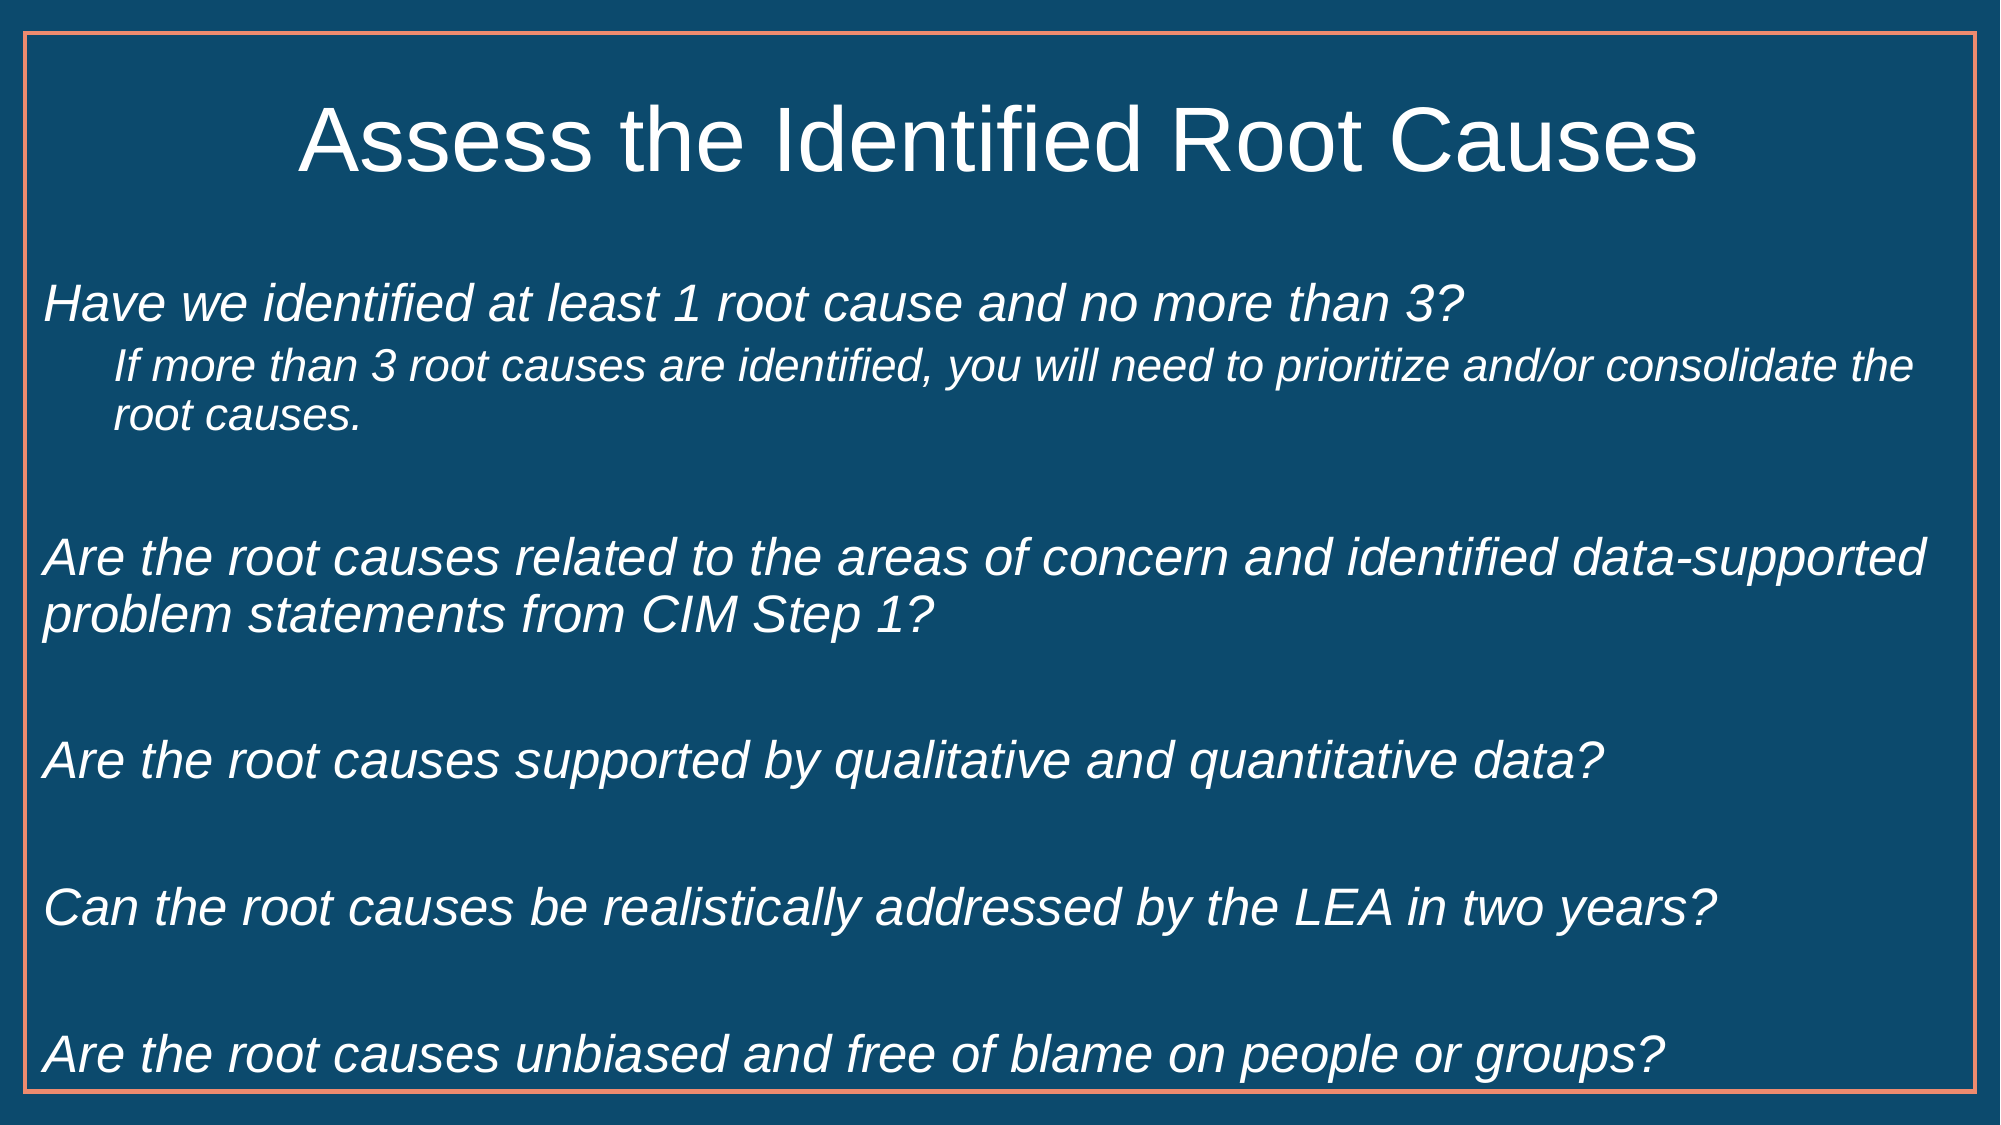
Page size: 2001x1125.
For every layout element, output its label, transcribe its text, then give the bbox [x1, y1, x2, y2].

list Have we identified at least 1 root cause and no more than 3? If more than 3 root causes are identified, you will need to prioritize and/or consolidate the root causes. Are the root causes related to the areas of concern and identified data-supported problem statements from CIM Step 1? Are the root causes supported by qualitative and quantitative data? Can the root causes be realistically addressed by the LEA in two years? Are the root causes unbiased and free of blame on people or groups? [24, 268, 1975, 1092]
title Assess the Identified Root Causes [24, 33, 1975, 251]
